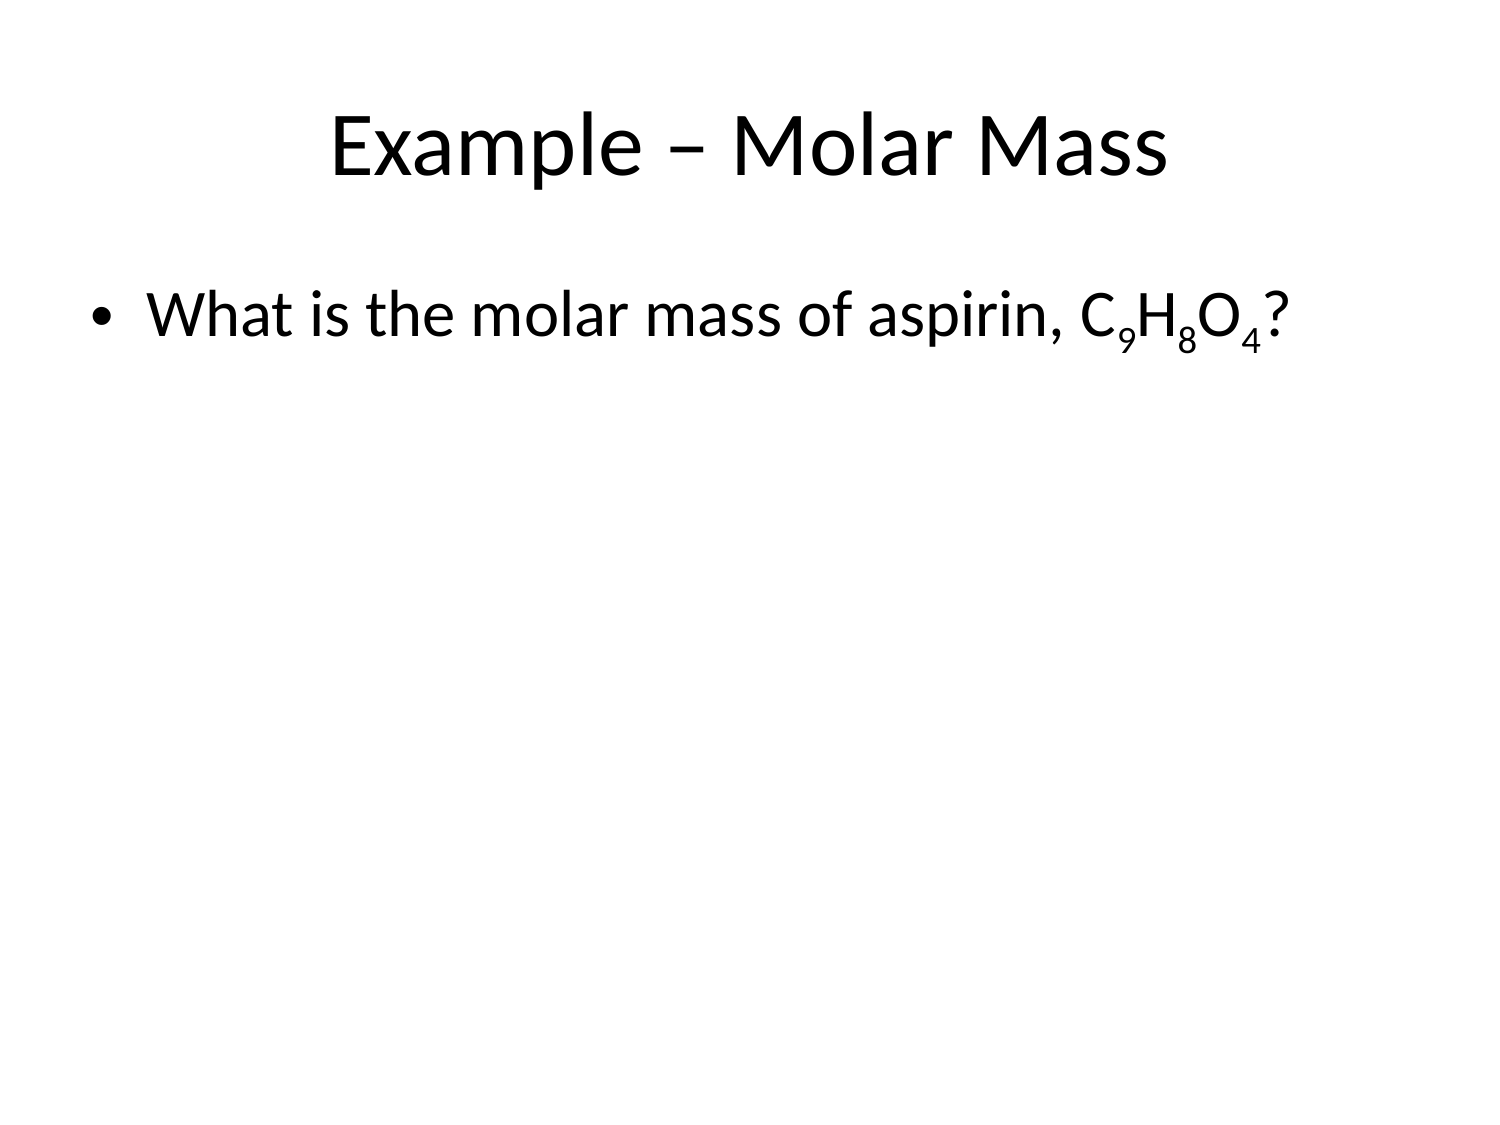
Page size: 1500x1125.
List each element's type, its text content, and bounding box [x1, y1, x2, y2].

list What is the molar mass of aspirin, C9H8O4? [75, 262, 1425, 1005]
title Example – Molar Mass [75, 45, 1425, 233]
